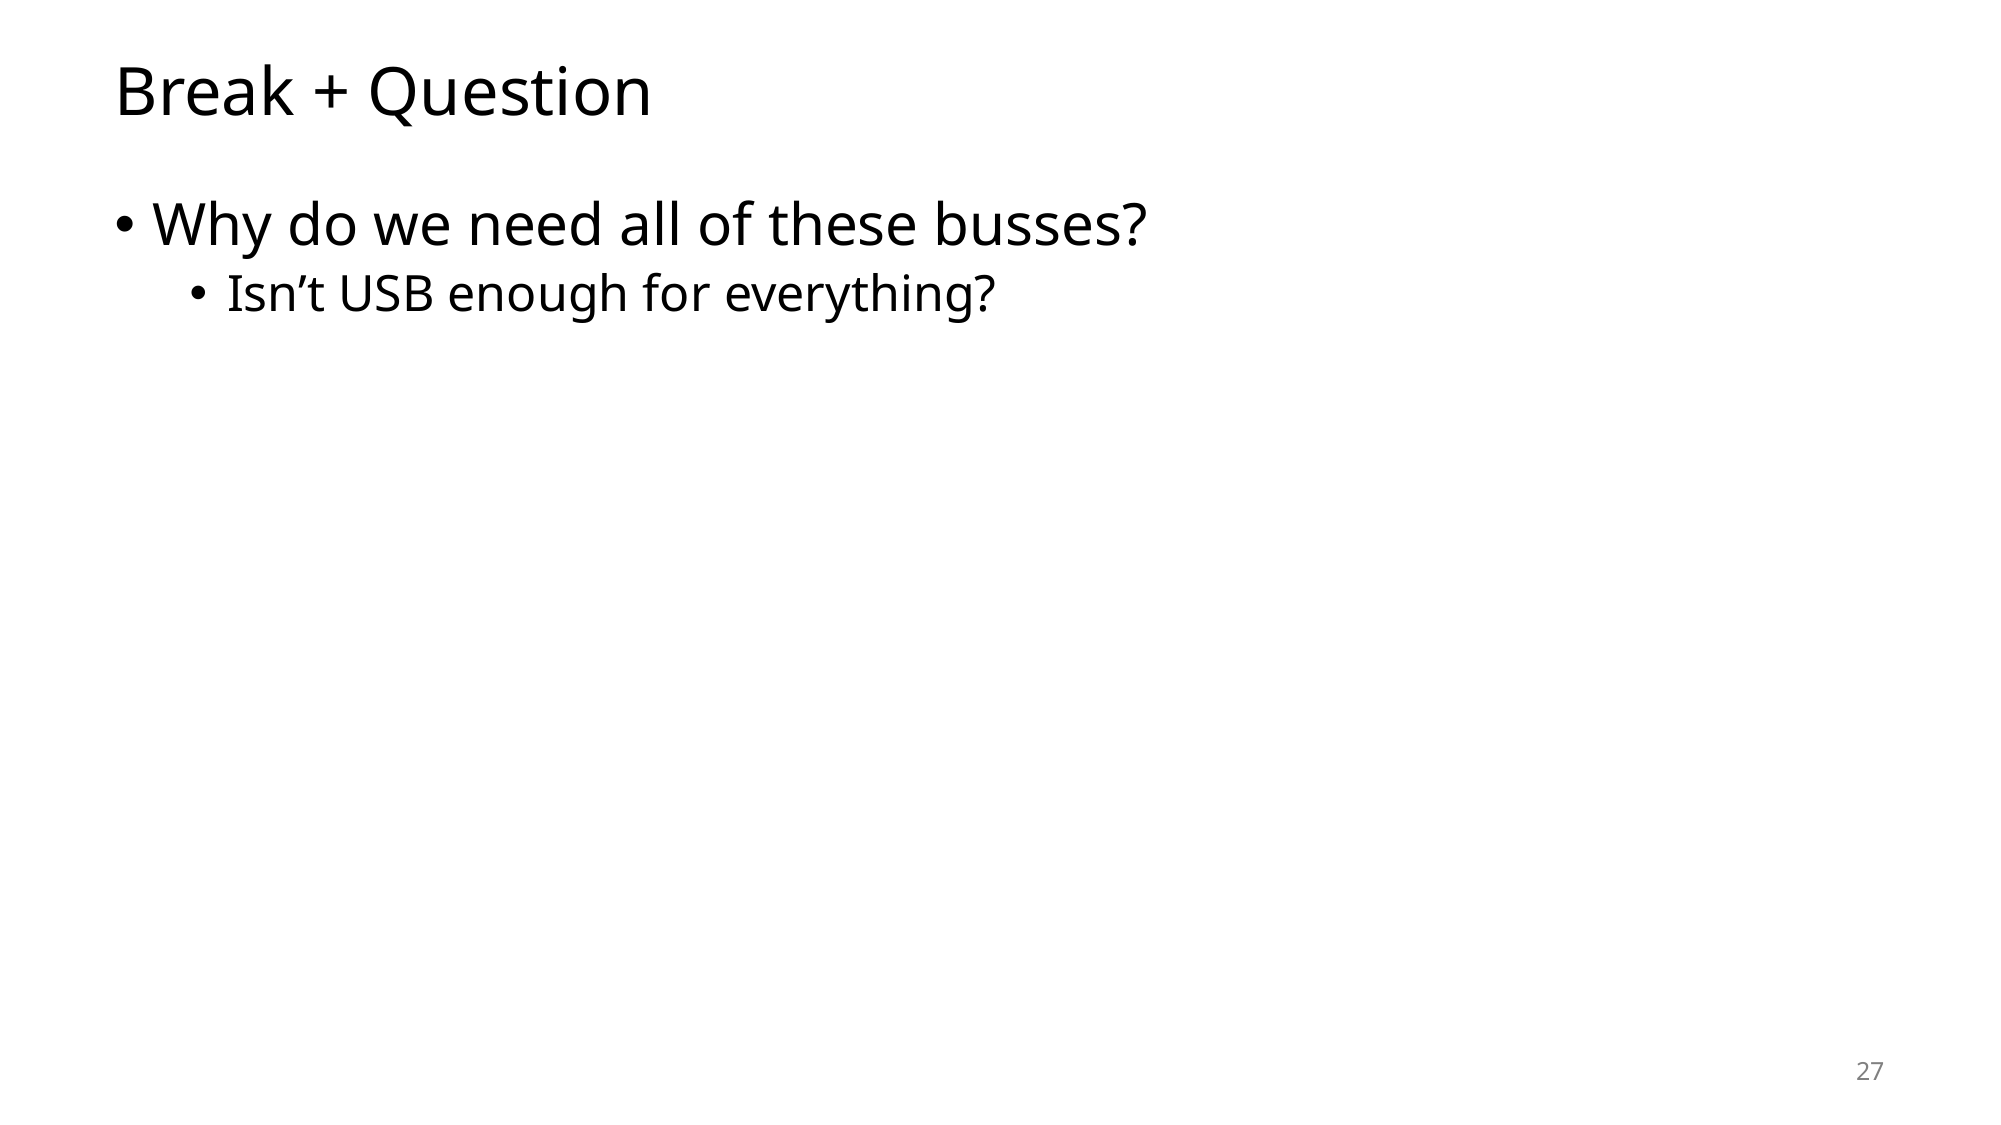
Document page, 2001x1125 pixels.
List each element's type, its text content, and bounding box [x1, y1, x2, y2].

title Break + Question [99, 37, 1900, 150]
list Why do we need all of these busses? Isn’t USB enough for everything? [99, 187, 1900, 1013]
slide_number 27 [1749, 1042, 1900, 1103]
